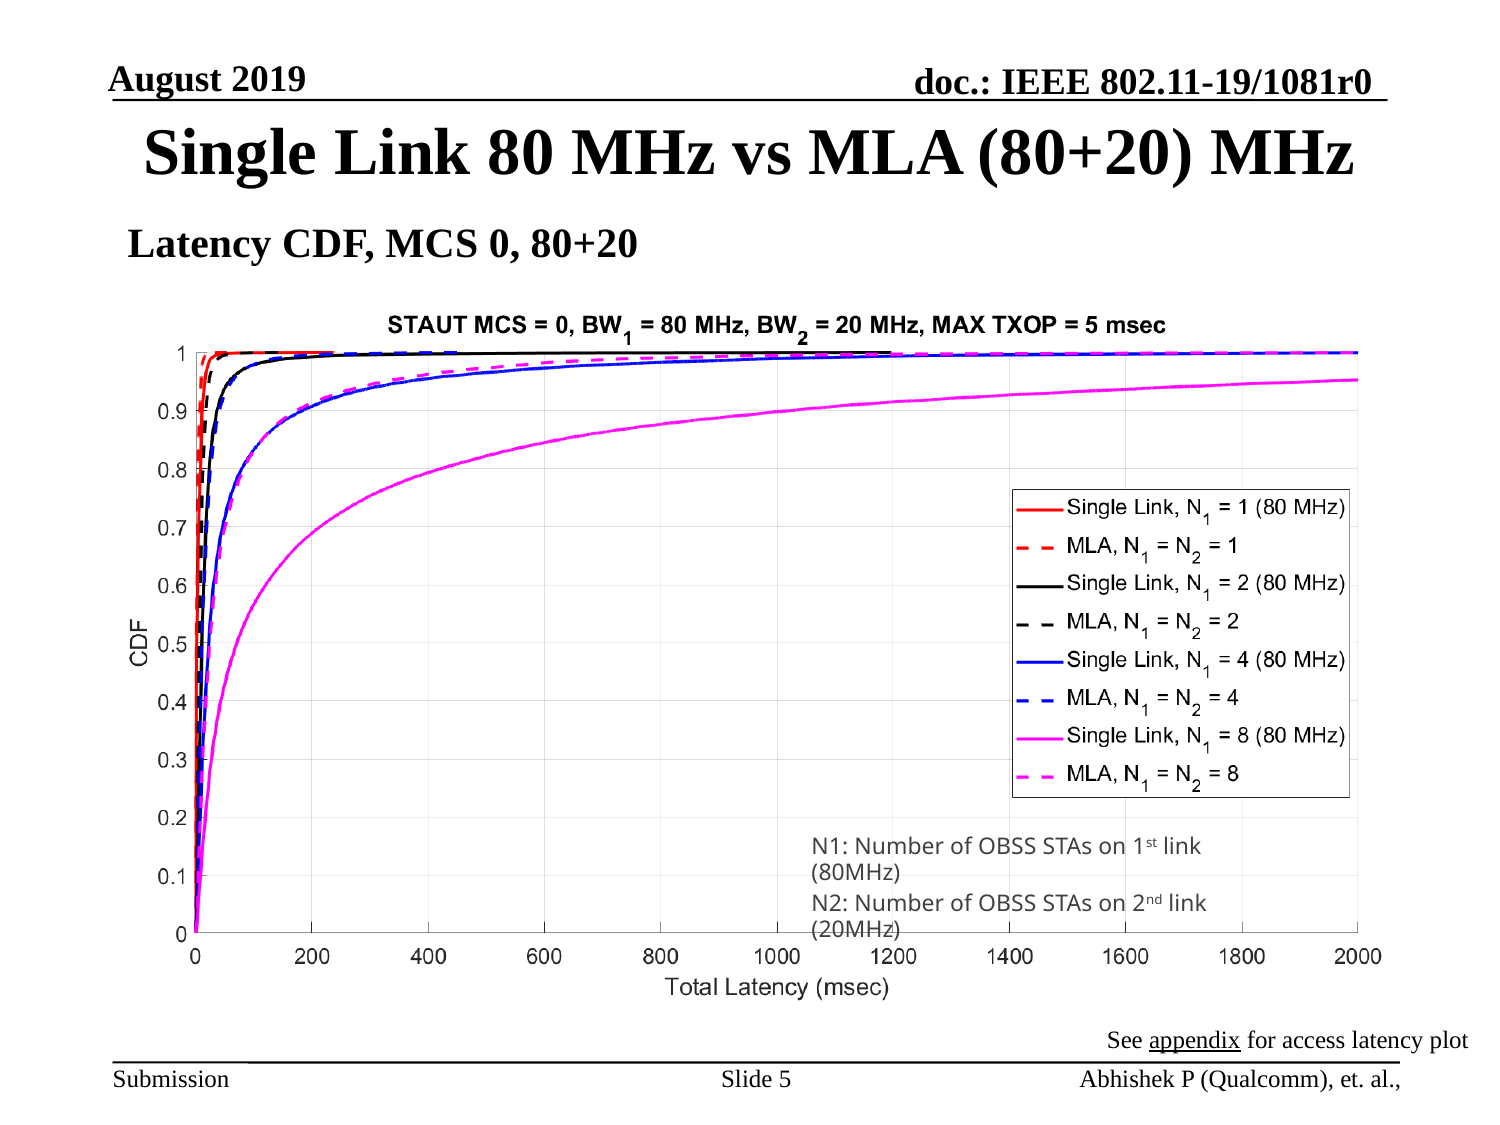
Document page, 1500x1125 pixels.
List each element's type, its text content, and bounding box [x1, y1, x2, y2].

list Latency CDF, MCS 0, 80+20 [112, 208, 1388, 279]
picture [0, 299, 1500, 1011]
title Single Link 80 MHz vs MLA (80+20) MHz [112, 112, 1388, 183]
text_box See appendix for access latency plot [1017, 1019, 1485, 1062]
slide_number Slide 5 [712, 1061, 801, 1093]
footer Abhishek P (Qualcomm), et. al., [949, 1061, 1402, 1093]
